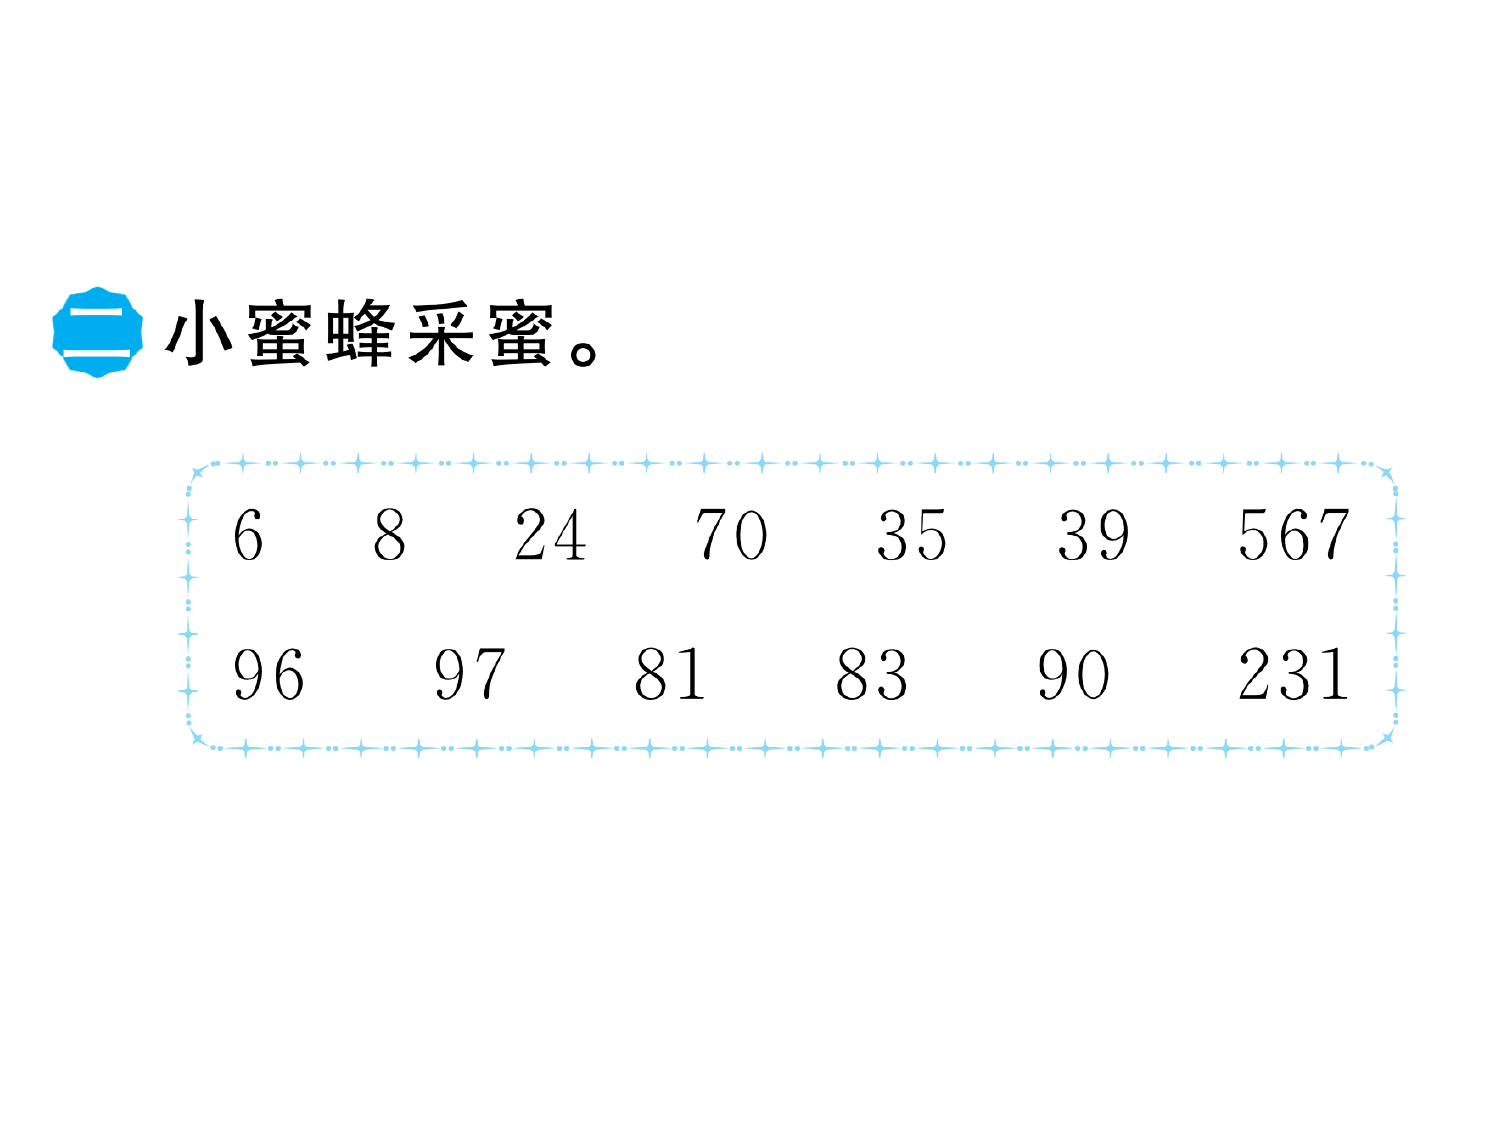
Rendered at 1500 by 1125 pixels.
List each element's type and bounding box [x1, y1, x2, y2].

picture [47, 225, 1465, 786]
